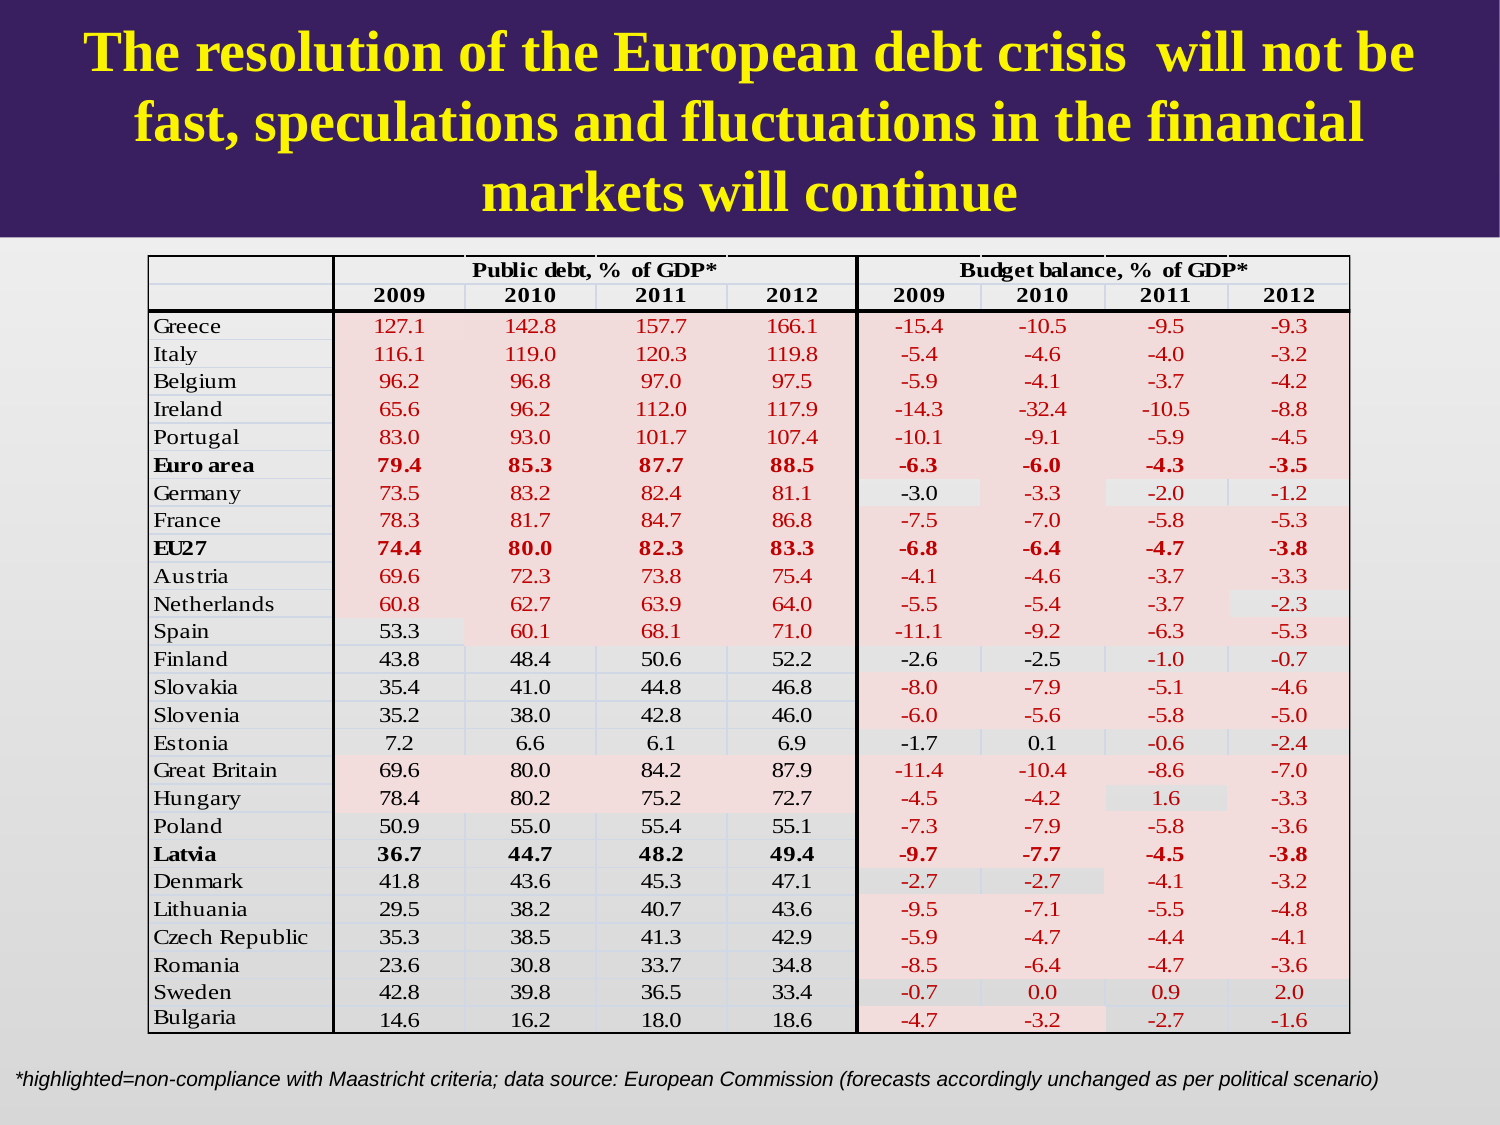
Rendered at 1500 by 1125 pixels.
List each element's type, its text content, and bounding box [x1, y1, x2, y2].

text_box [147, 255, 1353, 1036]
text_box *highlighted=non-compliance with Maastricht criteria; data source: European Commission (forecasts accordingly unchanged as per political scenario) [0, 1058, 1483, 1099]
title The resolution of the European debt crisis will not be fast, speculations and fluctuations in the financial markets will continue [30, 0, 1470, 236]
